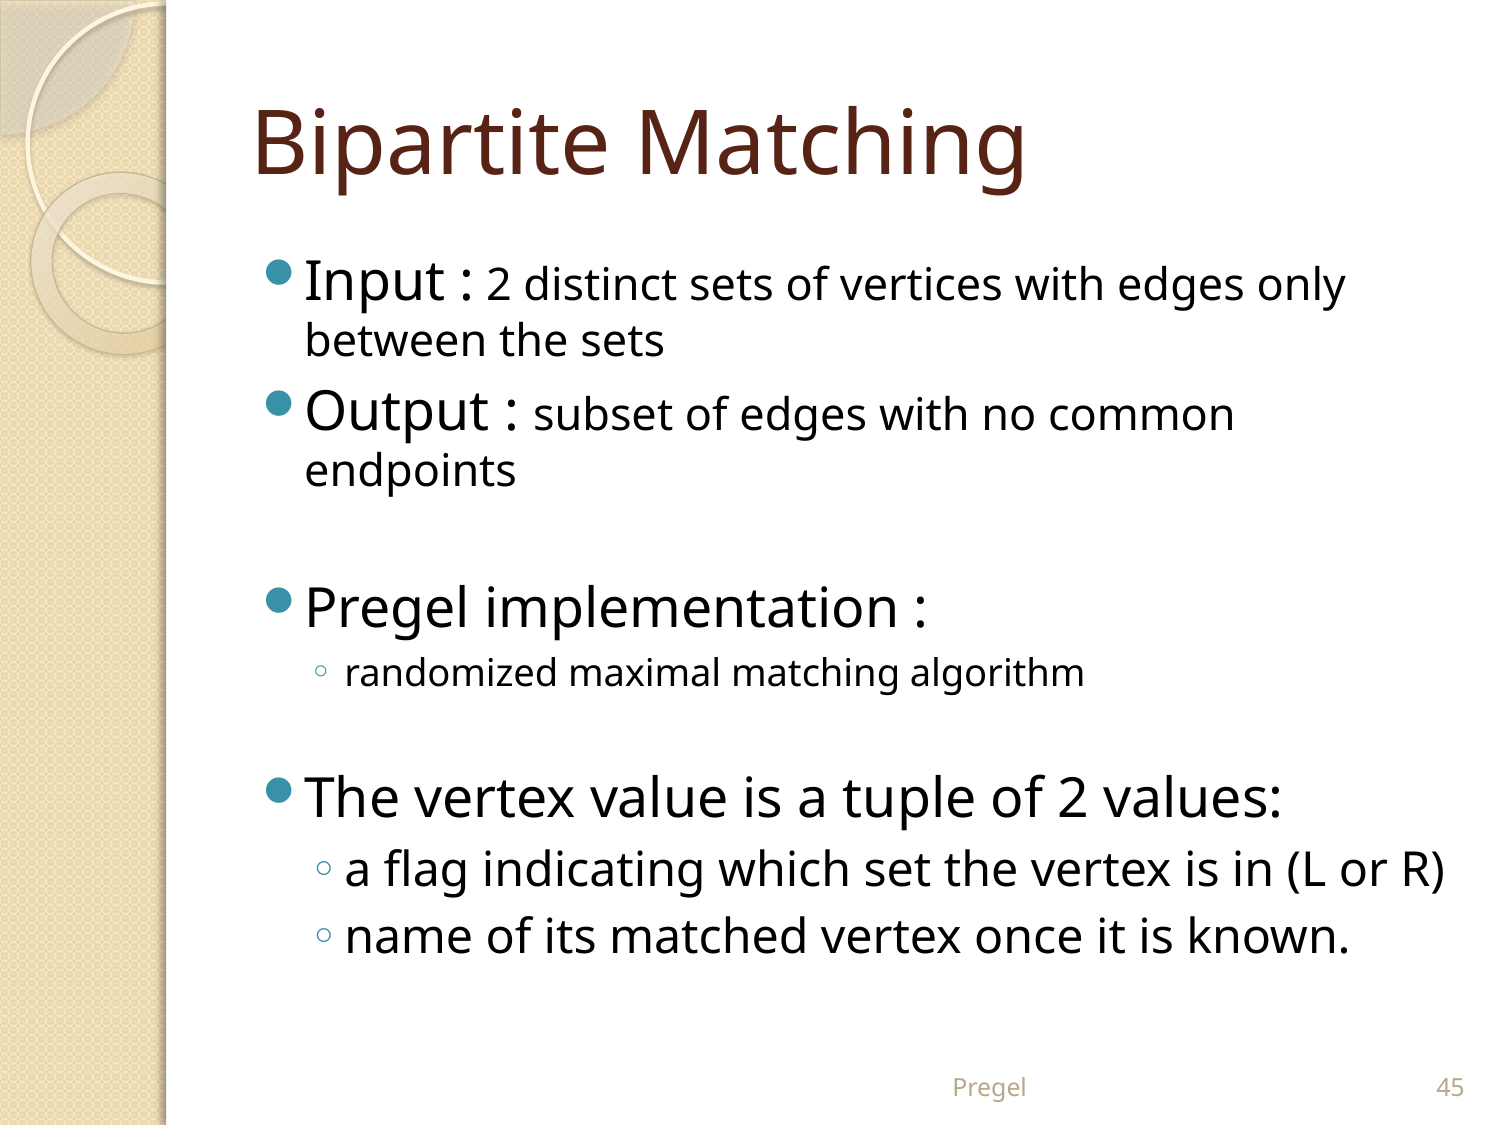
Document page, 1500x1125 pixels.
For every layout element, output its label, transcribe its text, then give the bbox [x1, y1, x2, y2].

footer Pregel [937, 1034, 1413, 1113]
slide_number 45 [1413, 1034, 1488, 1113]
title Bipartite Matching [235, 45, 1466, 233]
list Input : 2 distinct sets of vertices with edges only between the sets Output : subset of edges with no common endpoints Pregel implementation : randomized maximal matching algorithm The vertex value is a tuple of 2 values: a flag indicating which set the vertex is in (L or R) name of its matched vertex once it is known. [235, 237, 1466, 1025]
